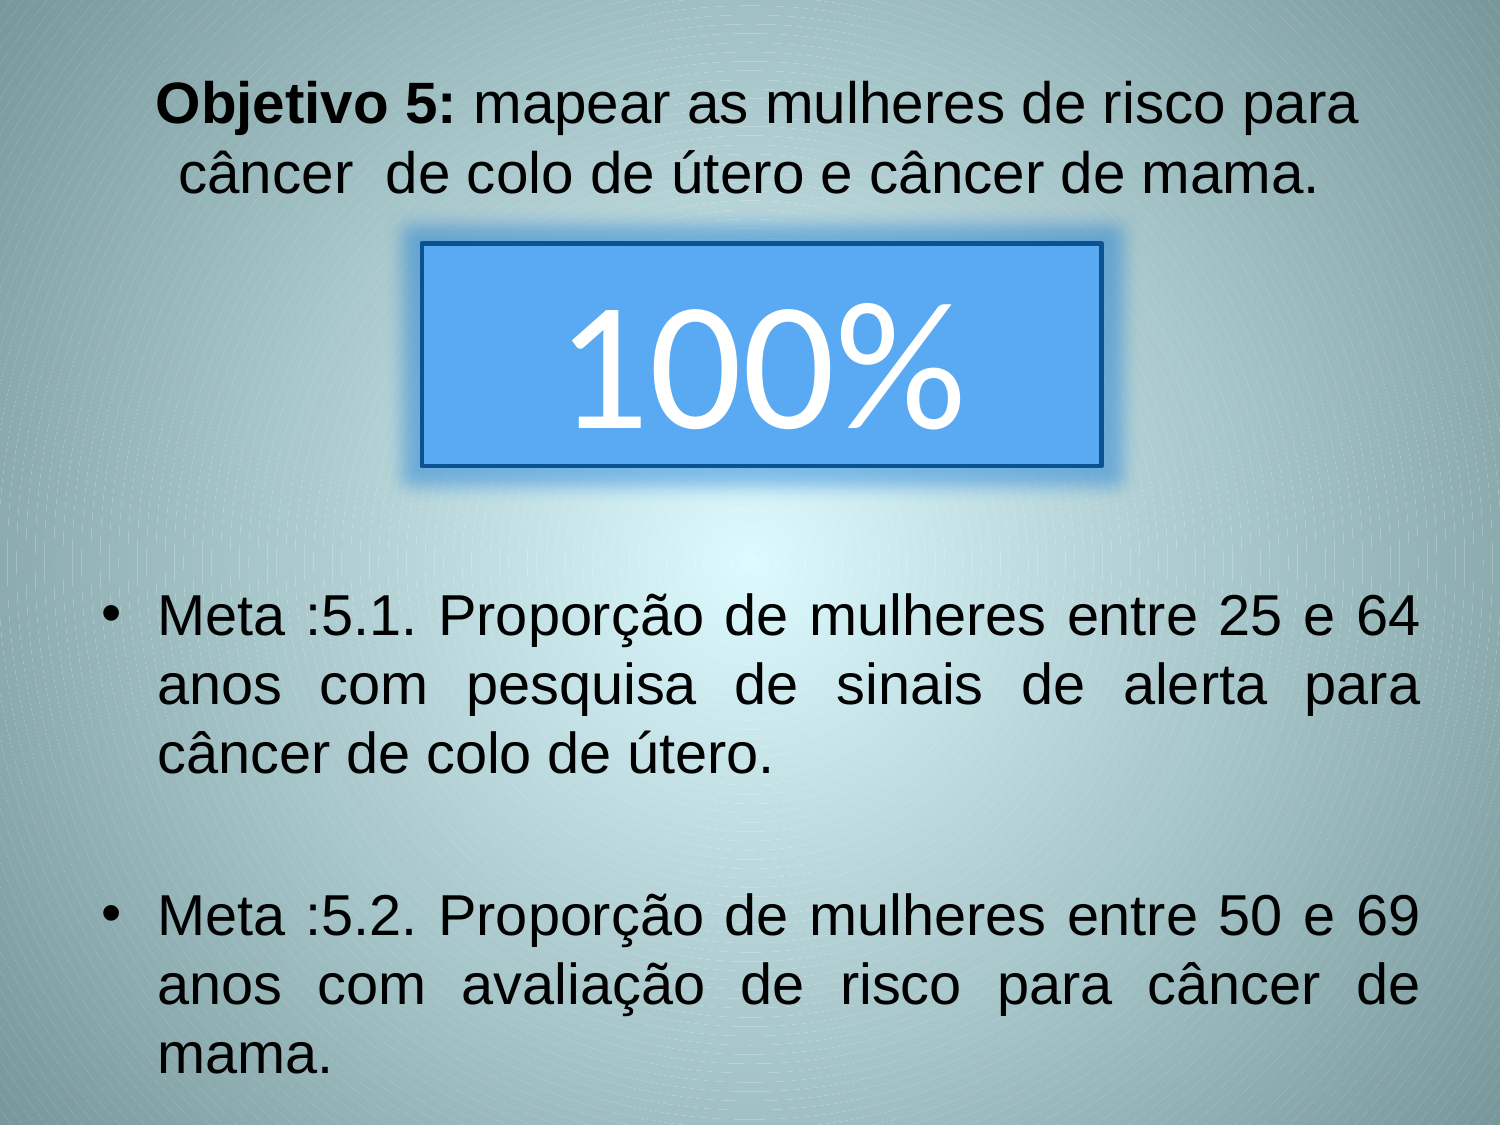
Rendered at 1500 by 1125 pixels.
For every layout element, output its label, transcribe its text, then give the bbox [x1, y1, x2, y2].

text_box 100% [420, 241, 1104, 468]
title Objetivo 5: mapear as mulheres de risco para câncer de colo de útero e câncer de mama. [75, 93, 1425, 317]
title Objetivo 5: mapear as mulheres de risco para câncer de colo de útero e câncer de mama. [398, 408, 1130, 493]
list Meta :5.1. Proporção de mulheres entre 25 e 64 anos com pesquisa de sinais de alerta para câncer de colo de útero. Meta :5.2. Proporção de mulheres entre 50 e 69 anos com avaliação de risco para câncer de mama. [86, 408, 1437, 1098]
